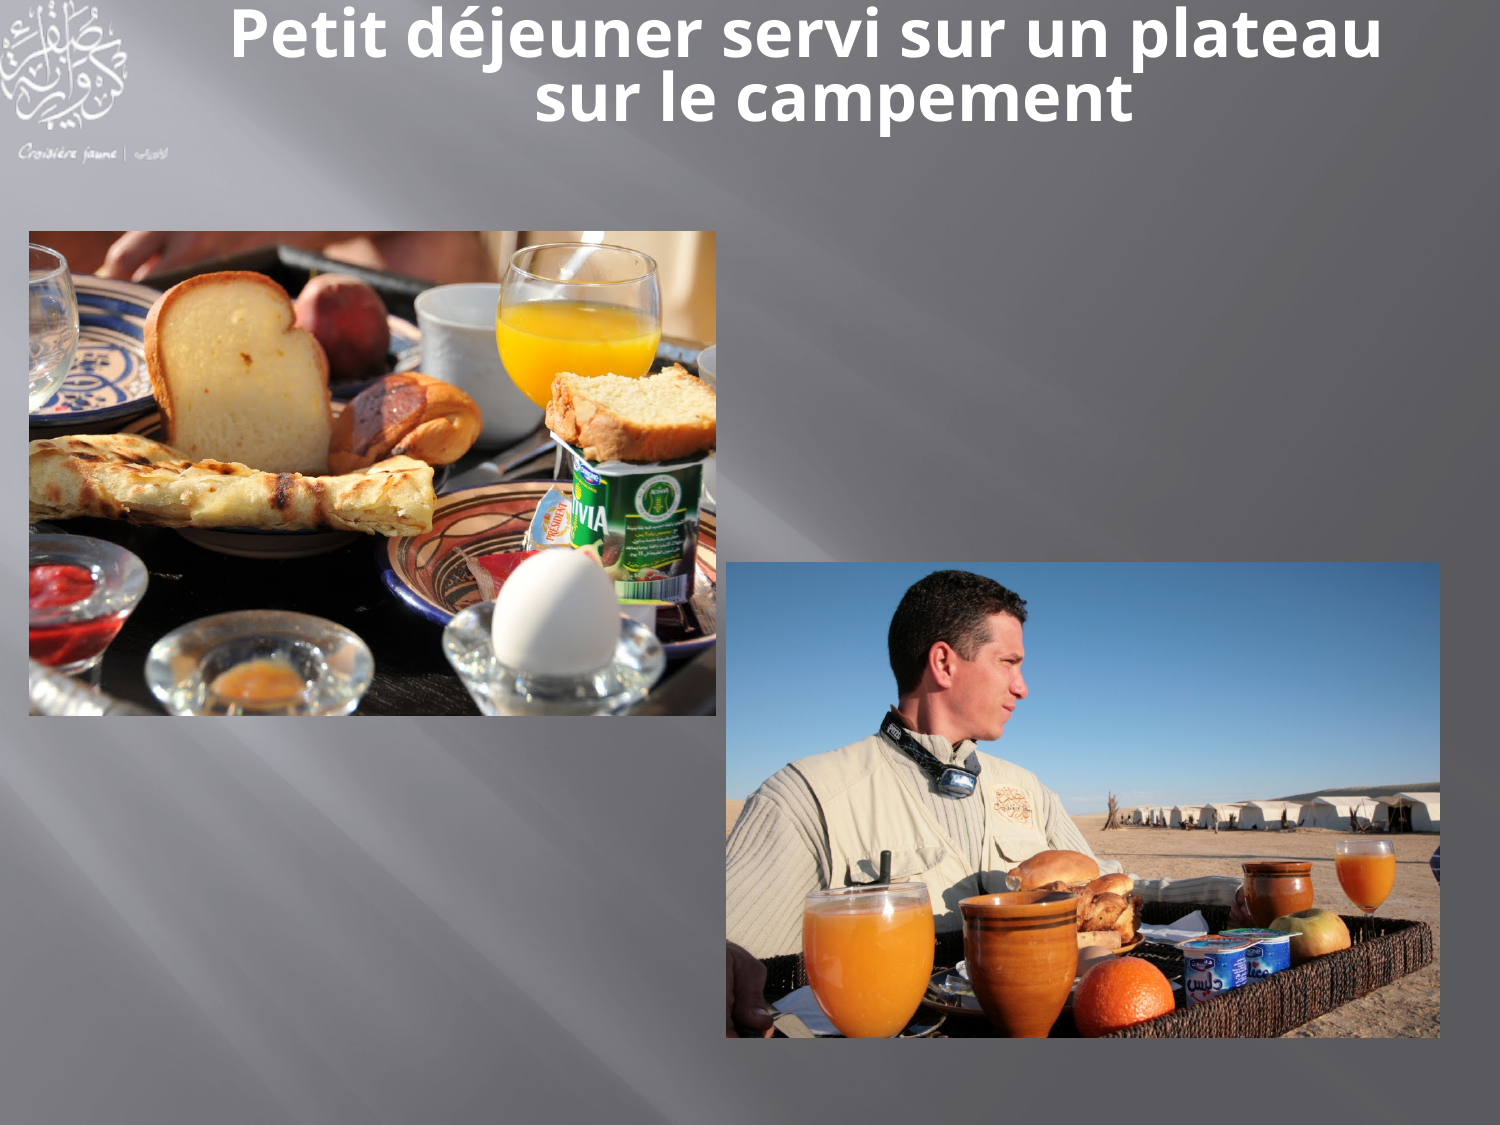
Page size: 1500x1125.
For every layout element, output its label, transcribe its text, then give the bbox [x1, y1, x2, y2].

picture [0, 0, 168, 164]
text_box Petit déjeuner servi sur un plateau sur le campement [197, 17, 1461, 124]
picture [29, 231, 717, 717]
picture [726, 562, 1440, 1039]
